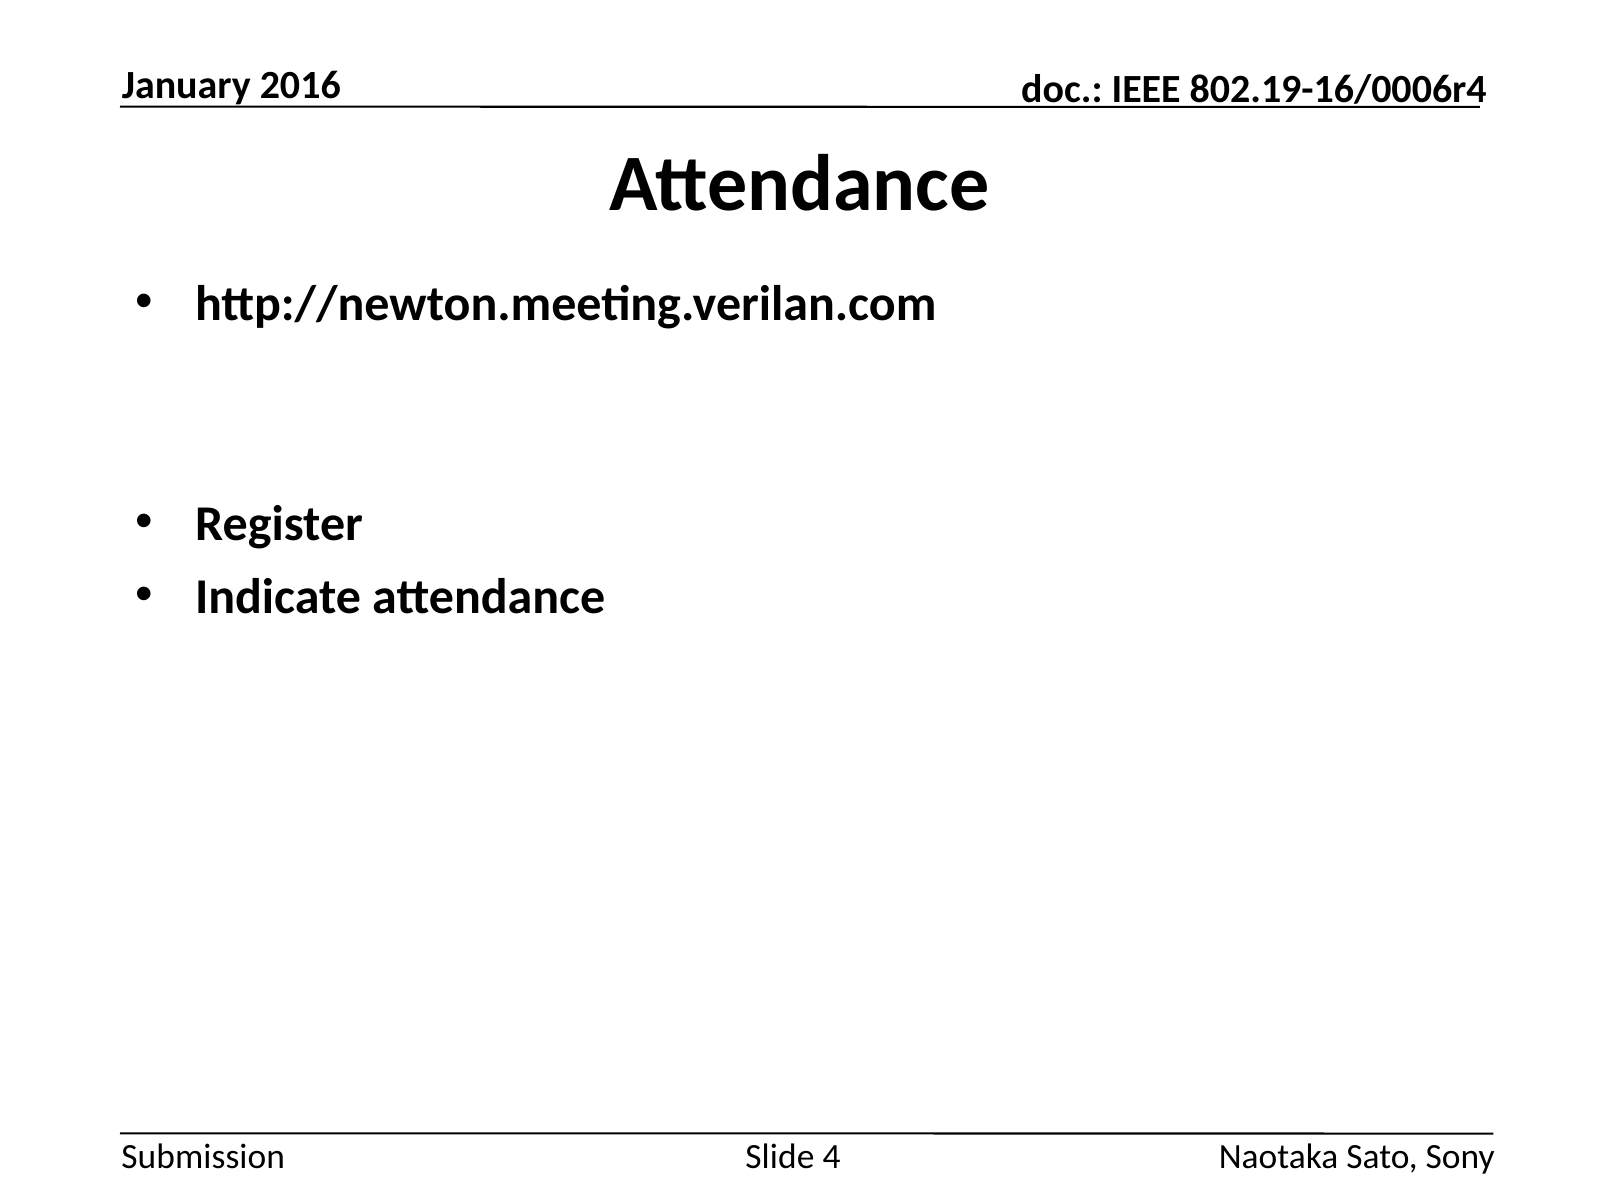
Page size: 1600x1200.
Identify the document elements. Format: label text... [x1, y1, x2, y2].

list http://newton.meeting.verilan.com Register Indicate attendance [119, 262, 1480, 1126]
footer Naotaka Sato, Sony [937, 1132, 1495, 1174]
slide_number Slide 4 [733, 1132, 854, 1197]
title Attendance [119, 119, 1480, 238]
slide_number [121, 58, 451, 107]
